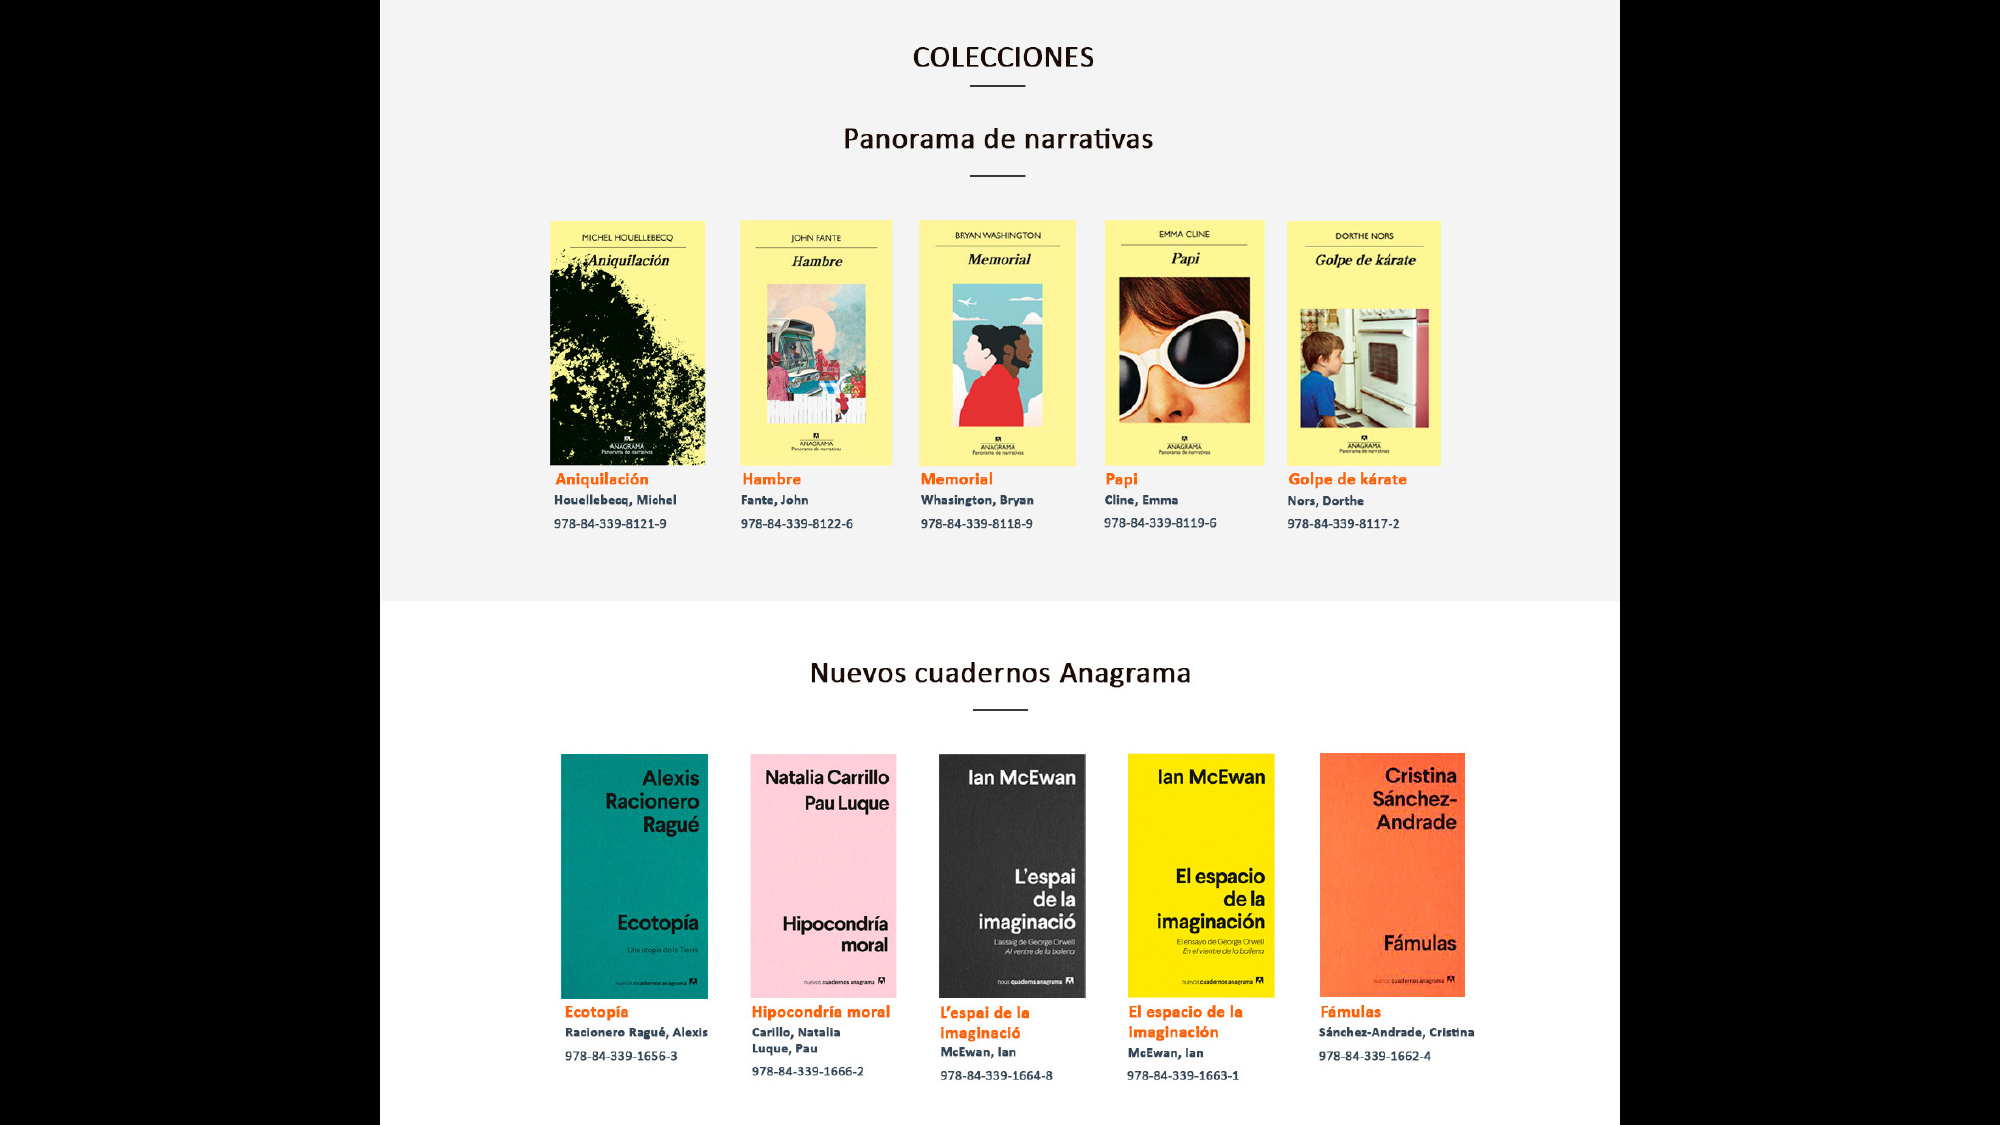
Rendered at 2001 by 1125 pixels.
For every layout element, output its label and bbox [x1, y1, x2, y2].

picture [380, 0, 1620, 1125]
